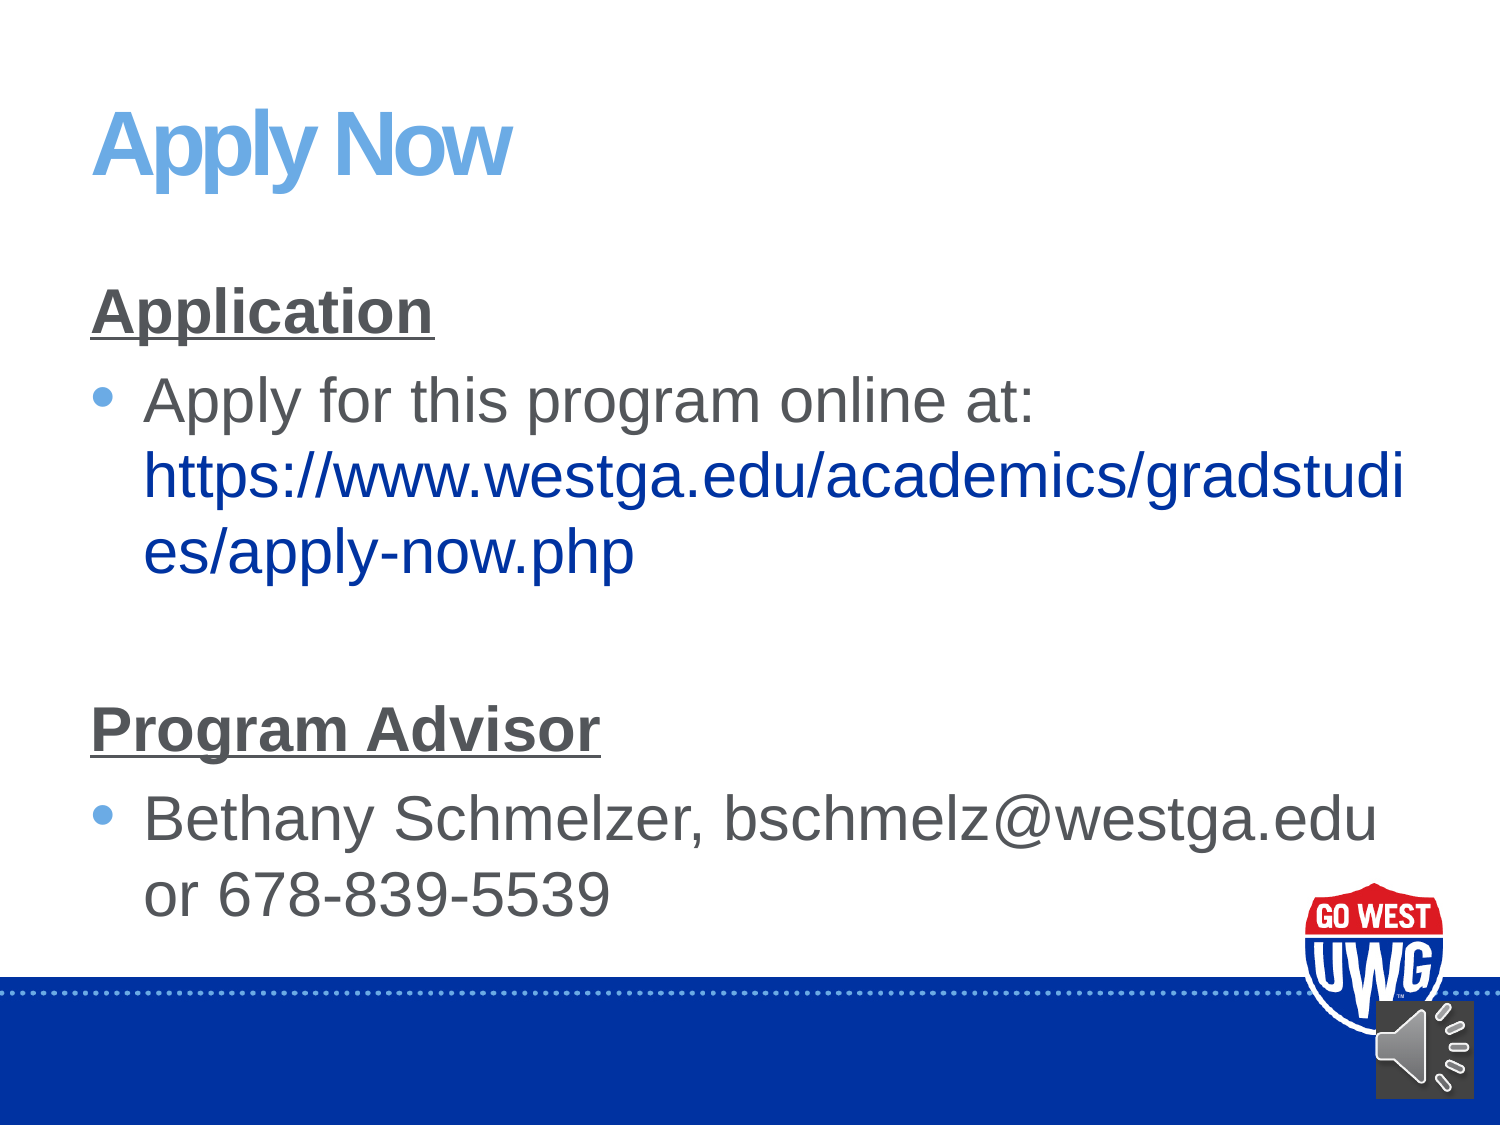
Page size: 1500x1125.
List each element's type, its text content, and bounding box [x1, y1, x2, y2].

picture [0, 0, 1500, 1125]
list Application Apply for this program online at: https://www.westga.edu/academics/gradstudies/apply-now.php Program Advisor Bethany Schmelzer, bschmelz@westga.edu or 678-839-5539 [75, 262, 1425, 937]
title Apply Now [75, 45, 1425, 233]
